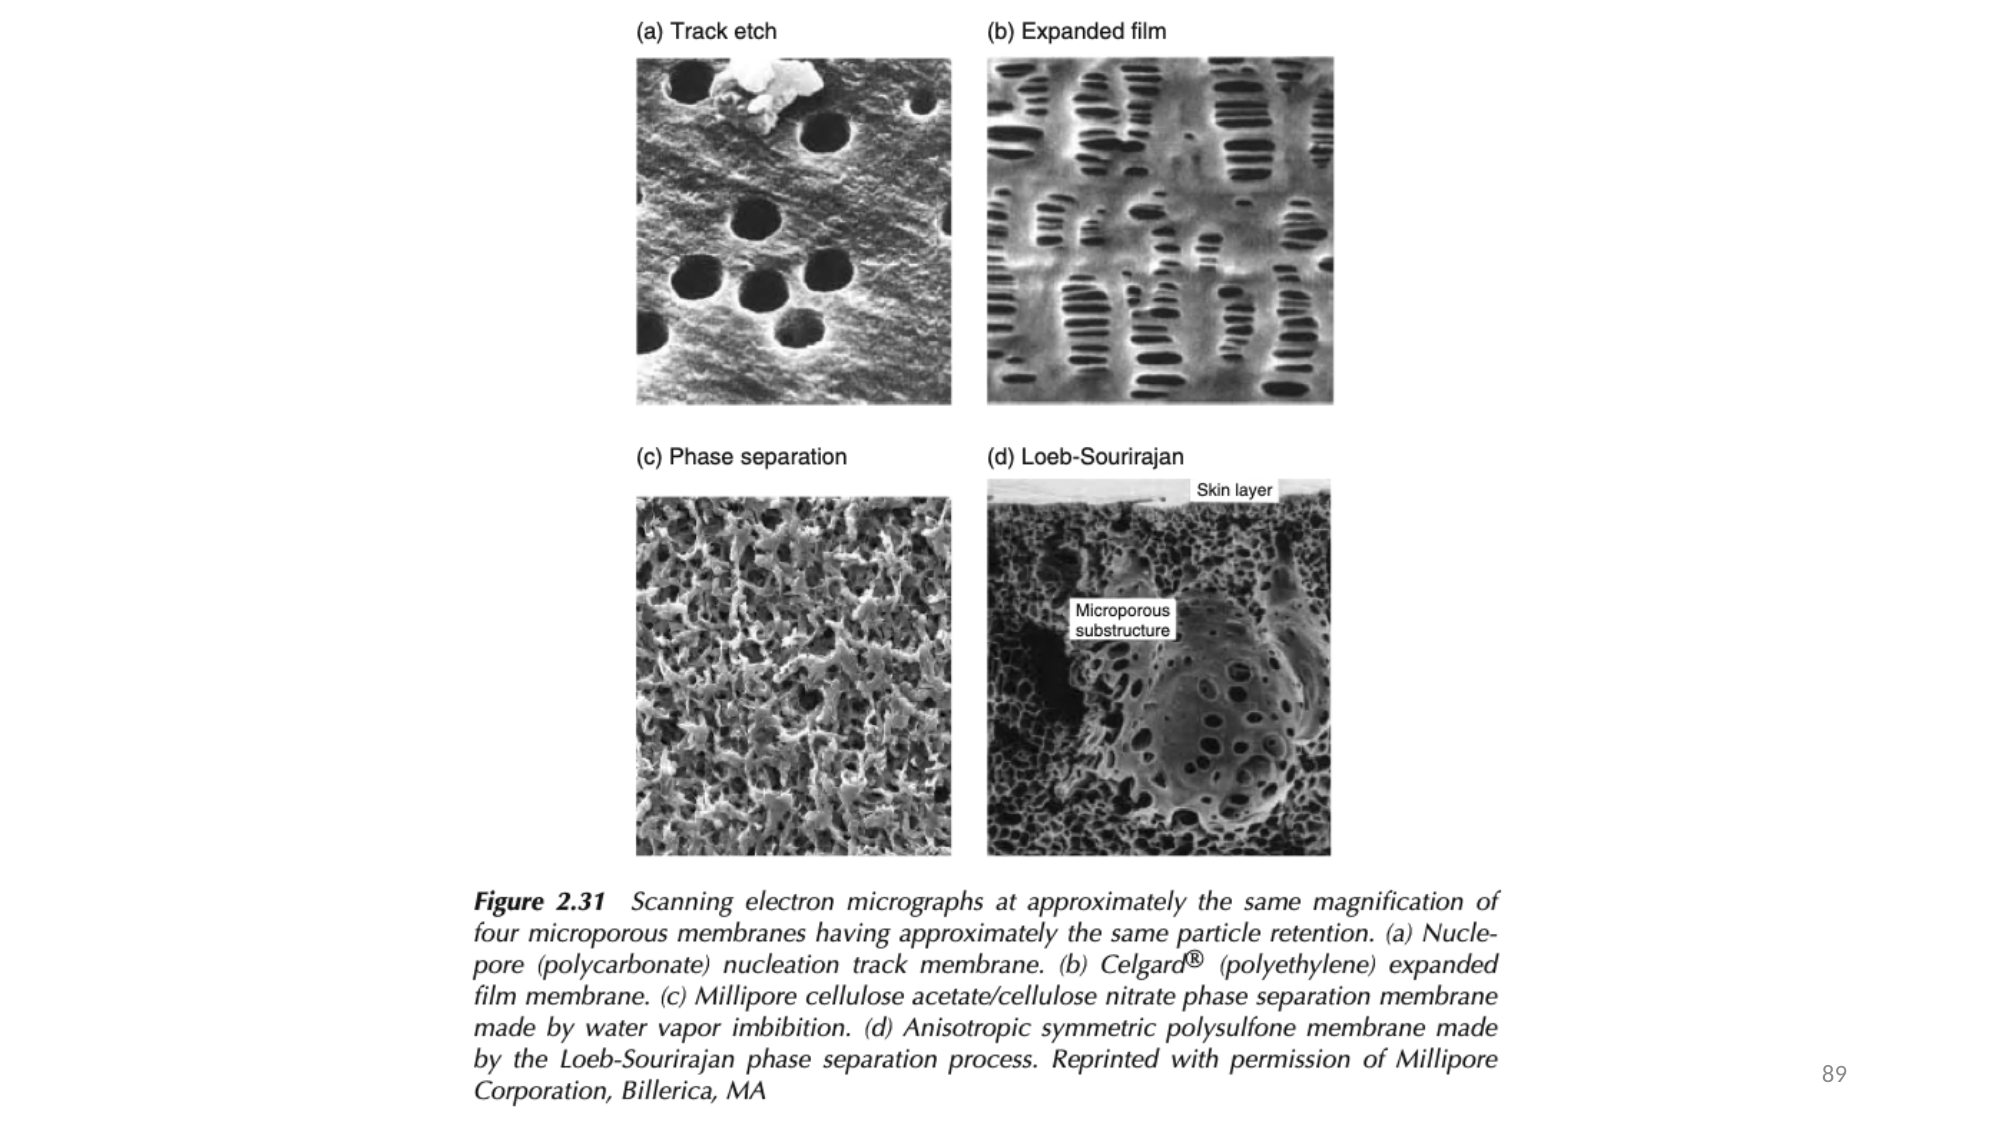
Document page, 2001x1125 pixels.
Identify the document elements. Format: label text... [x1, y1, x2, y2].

slide_number 89 [1547, 1042, 1863, 1103]
picture [453, 0, 1547, 1125]
